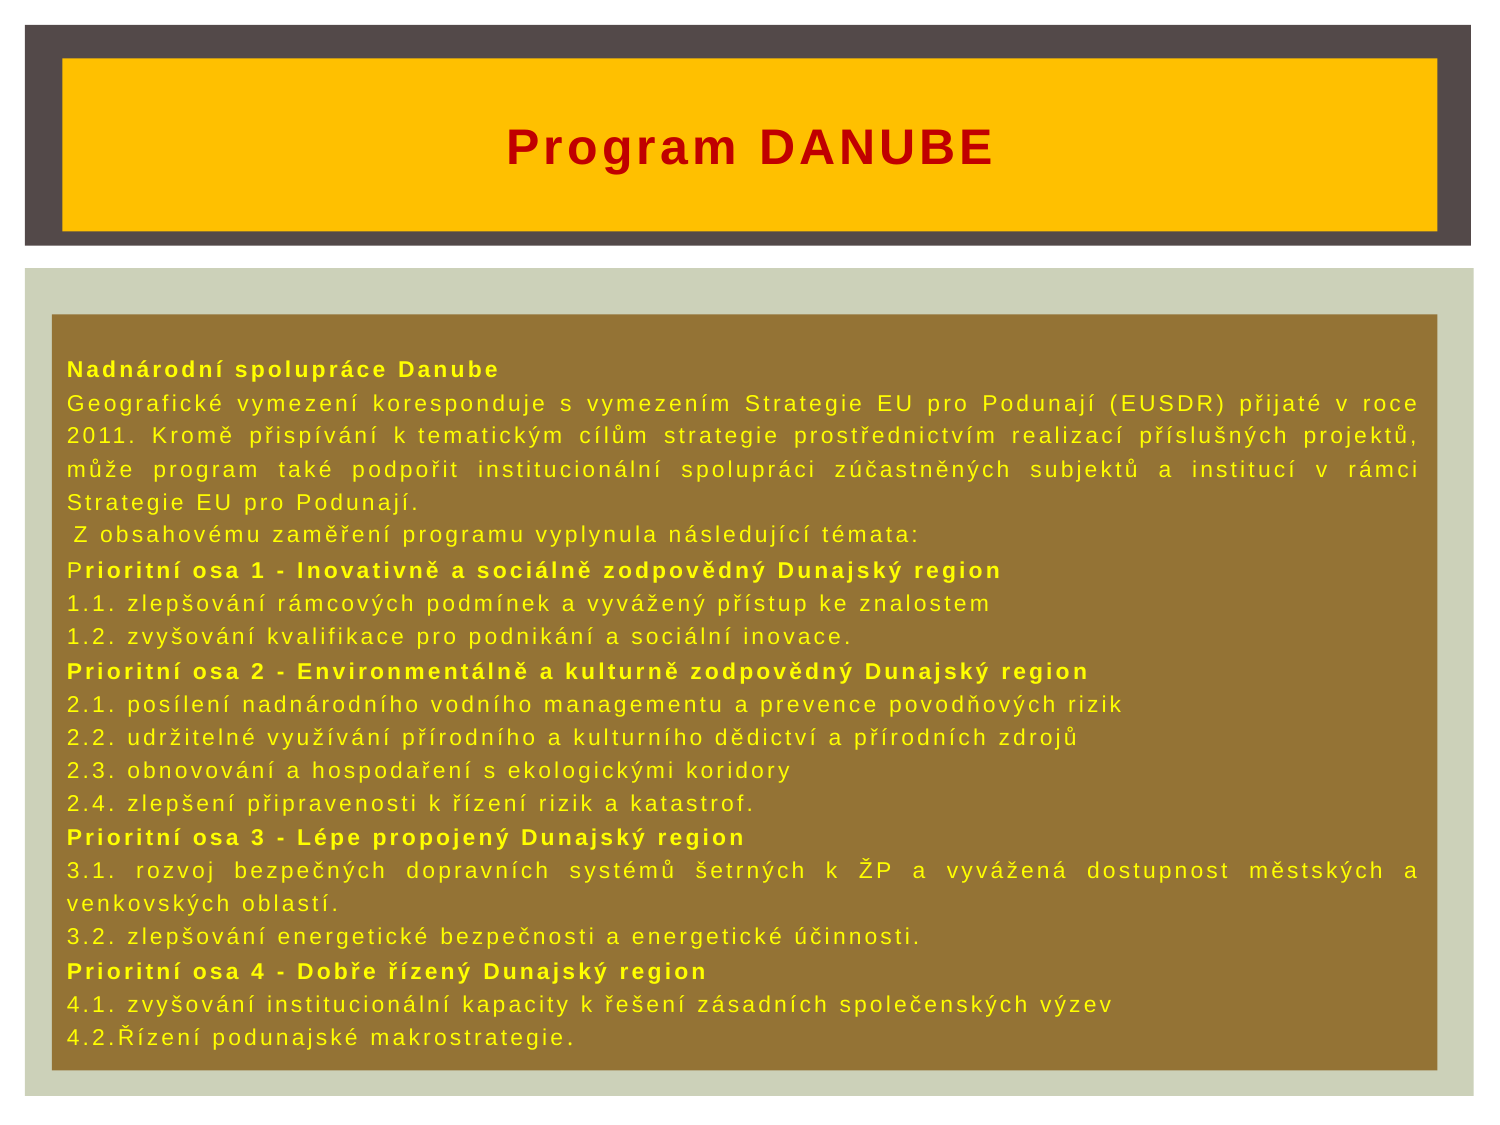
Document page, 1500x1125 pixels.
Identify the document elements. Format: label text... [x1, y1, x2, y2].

list Nadnárodní spolupráce Danube Geografické vymezení koresponduje s vymezením Strategie EU pro Podunají (EUSDR) přijaté v roce 2011. Kromě přispívání k tematickým cílům strategie prostřednictvím realizací příslušných projektů, může program také podpořit institucionální spolupráci zúčastněných subjektů a institucí v rámci Strategie EU pro Podunají. Z obsahovému zaměření programu vyplynula následující témata: Prioritní osa 1 - Inovativně a sociálně zodpovědný Dunajský region 1.1. zlepšování rámcových podmínek a vyvážený přístup ke znalostem 1.2. zvyšování kvalifikace pro podnikání a sociální inovace. Prioritní osa 2 - Environmentálně a kulturně zodpovědný Dunajský region 2.1. posílení nadnárodního vodního managementu a prevence povodňových rizik 2.2. udržitelné využívání přírodního a kulturního dědictví a přírodních zdrojů 2.3. obnovování a hospodaření s ekologickými koridory 2.4. zlepšení připravenosti k řízení rizik a katastrof. Prioritní osa 3 - Lépe propojený Dunajský region 3.1. rozvoj bezpečných dopravních systémů šetrných k ŽP a vyvážená dostupnost městských a venkovských oblastí. 3.2. zlepšování energetické bezpečnosti a energetické účinnosti. Prioritní osa 4 - Dobře řízený Dunajský region 4.1. zvyšování institucionální kapacity k řešení zásadních společenských výzev 4.2.Řízení podunajské makrostrategie. [51, 314, 1438, 1071]
title Program DANUBE [62, 58, 1438, 232]
